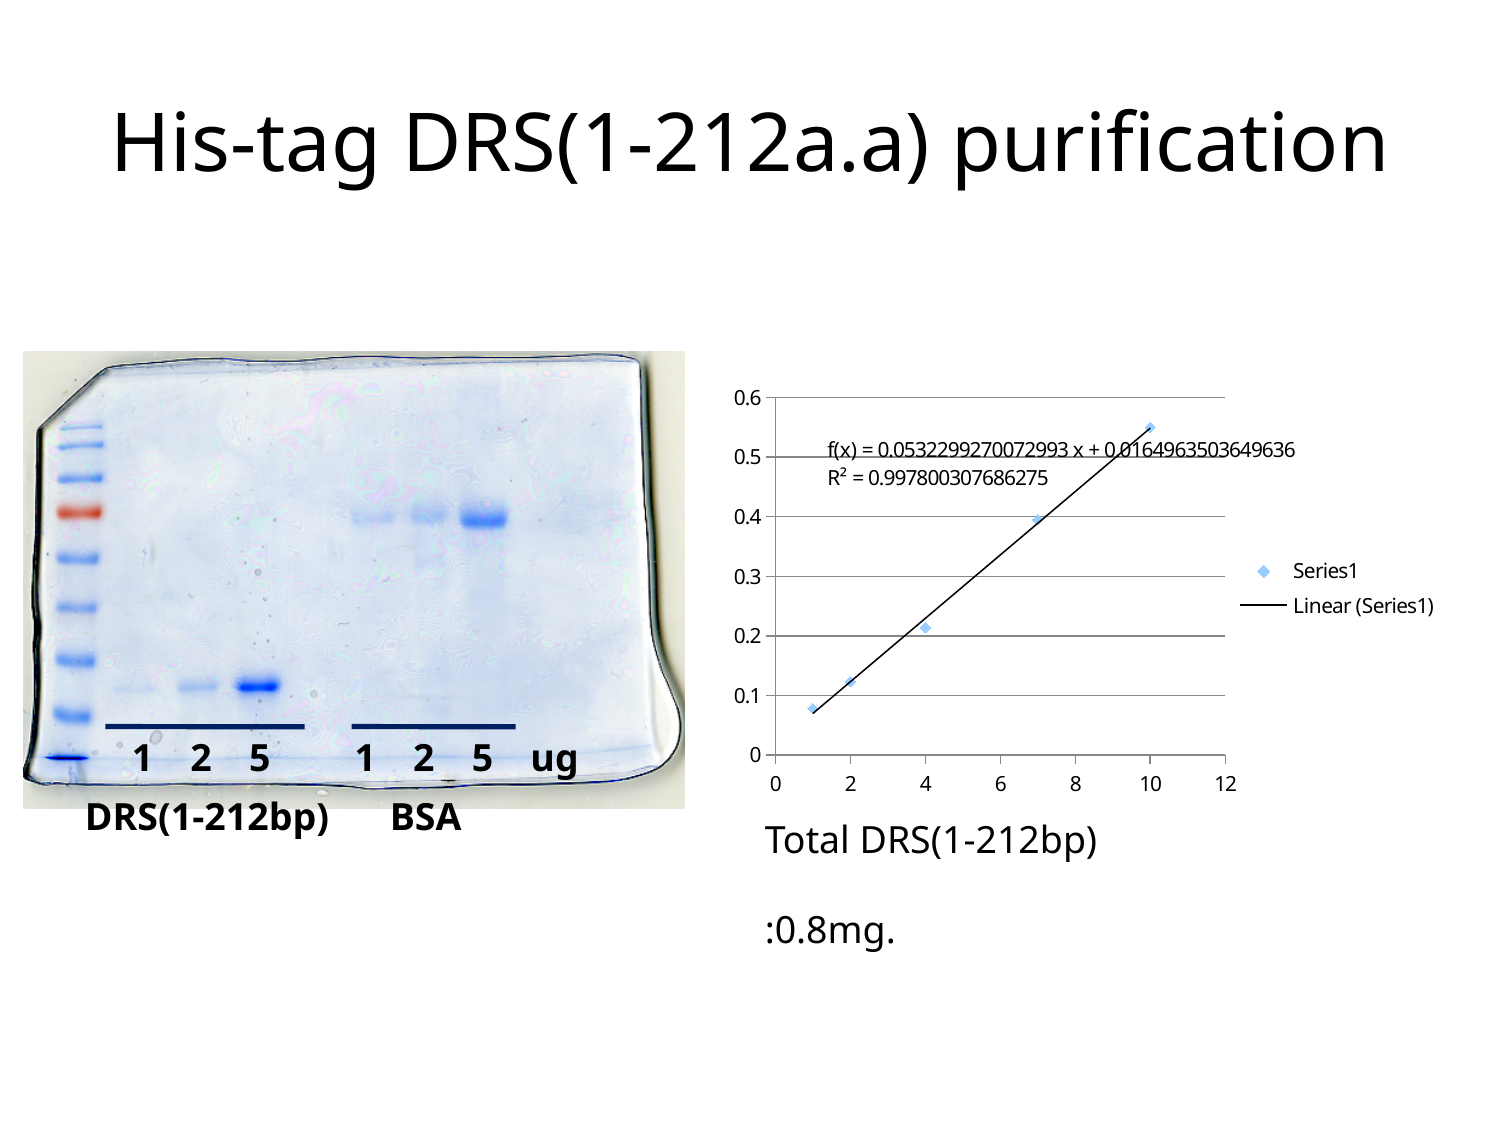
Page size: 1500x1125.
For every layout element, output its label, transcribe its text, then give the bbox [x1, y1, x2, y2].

text_box BSA [375, 817, 551, 845]
picture [23, 351, 686, 809]
title His-tag DRS(1-212a.a) purification [74, 44, 1426, 233]
text_box Total DRS(1-212bp) :0.8mg. [749, 821, 1219, 959]
text_box DRS(1-212bp) [70, 817, 352, 845]
chart [702, 362, 1454, 814]
